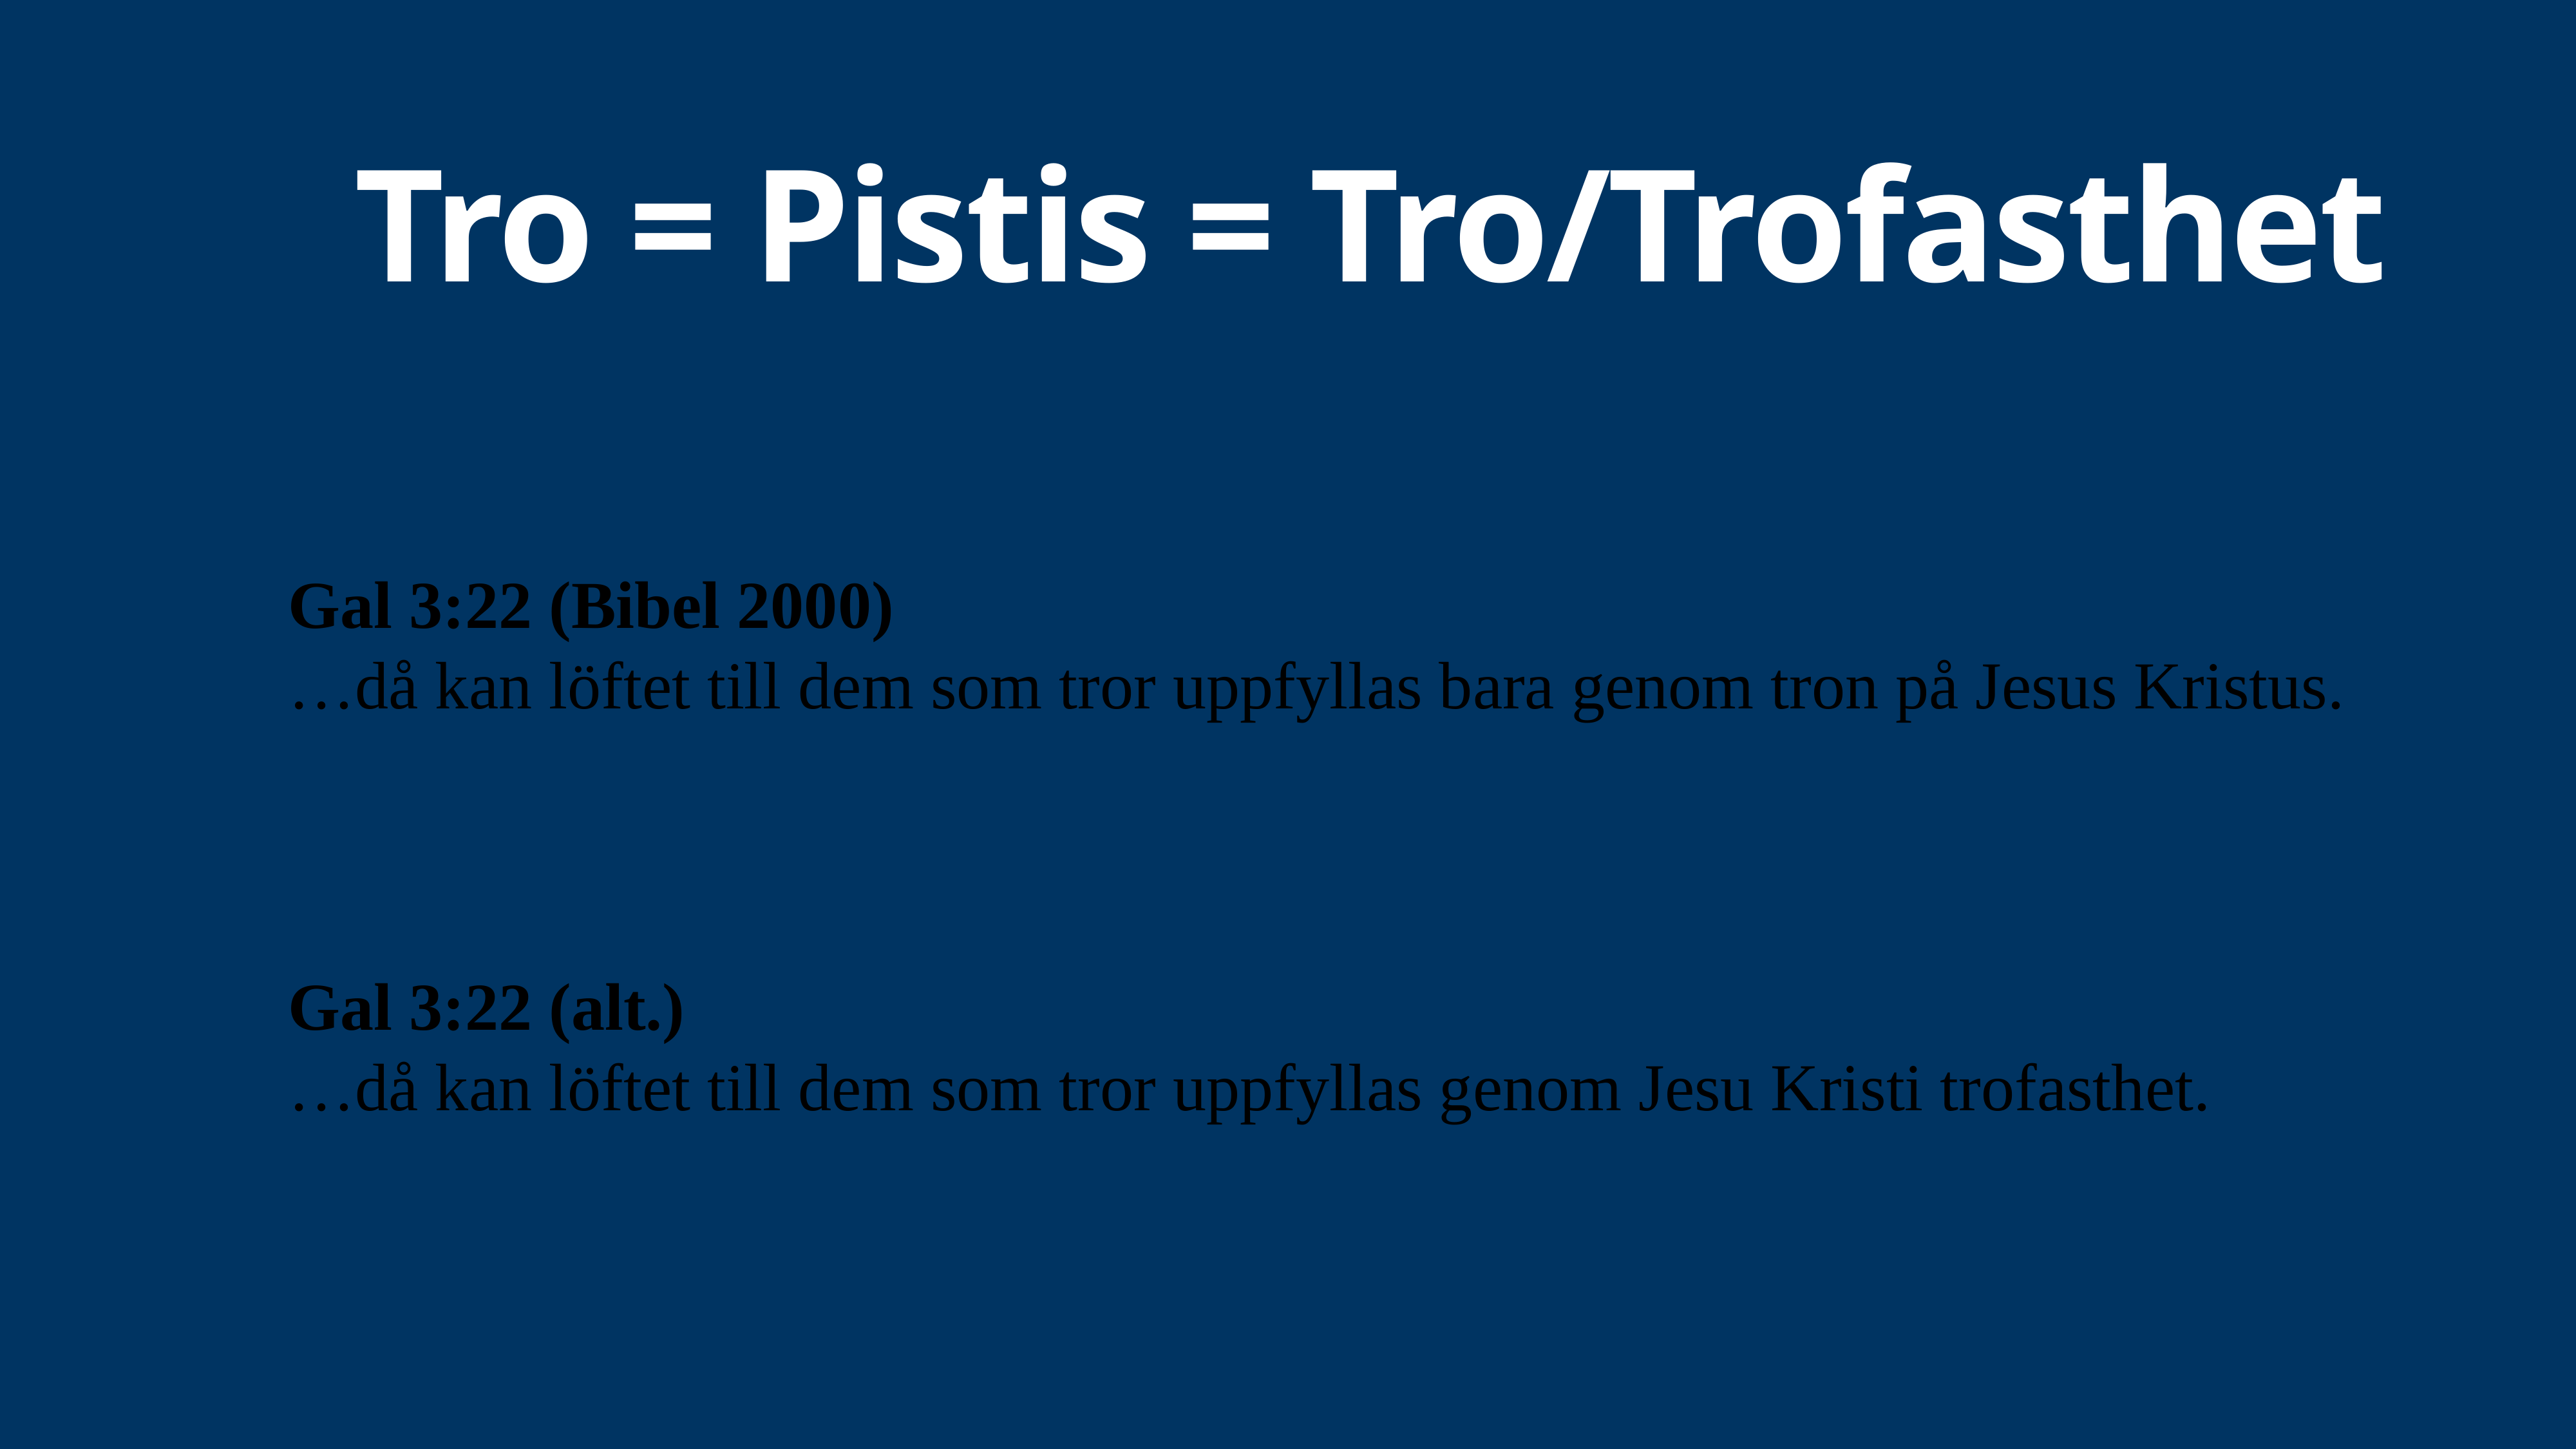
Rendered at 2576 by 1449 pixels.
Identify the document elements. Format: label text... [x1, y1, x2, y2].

text_box Gal 3:22 (Bibel 2000) …då kan löftet till dem som tror uppfyllas bara genom tron på Jesus Kristus. Gal 3:22 (alt.) …då kan löftet till dem som tror uppfyllas genom Jesu Kristi trofasthet. [283, 555, 2370, 1130]
title Tro = Pistis = Tro/Trofasthet [348, 0, 2576, 317]
